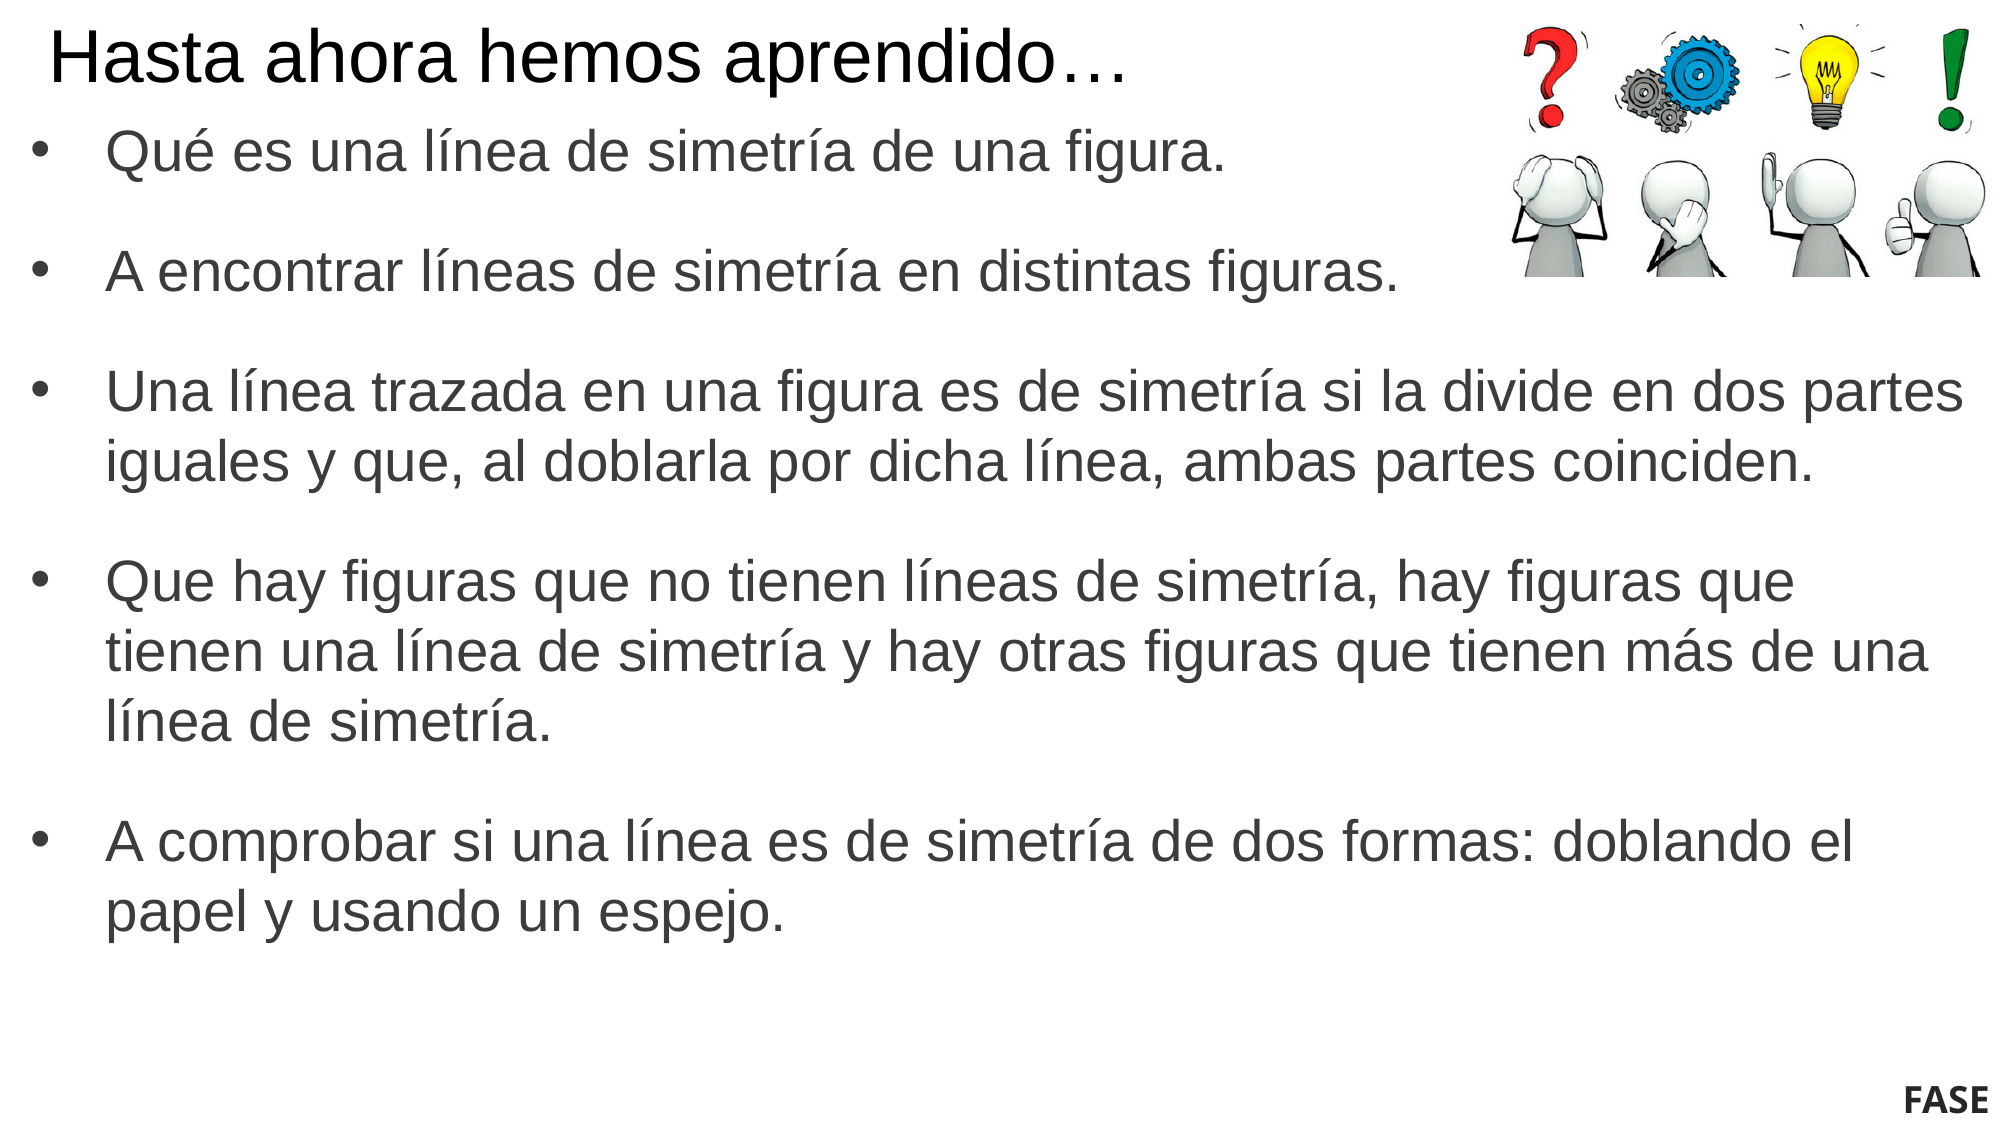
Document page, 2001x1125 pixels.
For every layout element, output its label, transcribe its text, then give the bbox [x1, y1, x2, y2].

picture [1498, 24, 2000, 277]
text_box Qué es una línea de simetría de una figura. A encontrar líneas de simetría en distintas figuras. Una línea trazada en una figura es de simetría si la divide en dos partes iguales y que, al doblarla por dicha línea, ambas partes coinciden. Que hay figuras que no tienen líneas de simetría, hay figuras que tienen una línea de simetría y hay otras figuras que tienen más de una línea de simetría. A comprobar si una línea es de simetría de dos formas: doblando el papel y usando un espejo. [16, 106, 1986, 951]
text_box FASE 4 [1887, 1068, 2000, 1125]
text_box Hasta ahora hemos aprendido… [33, 0, 1148, 105]
